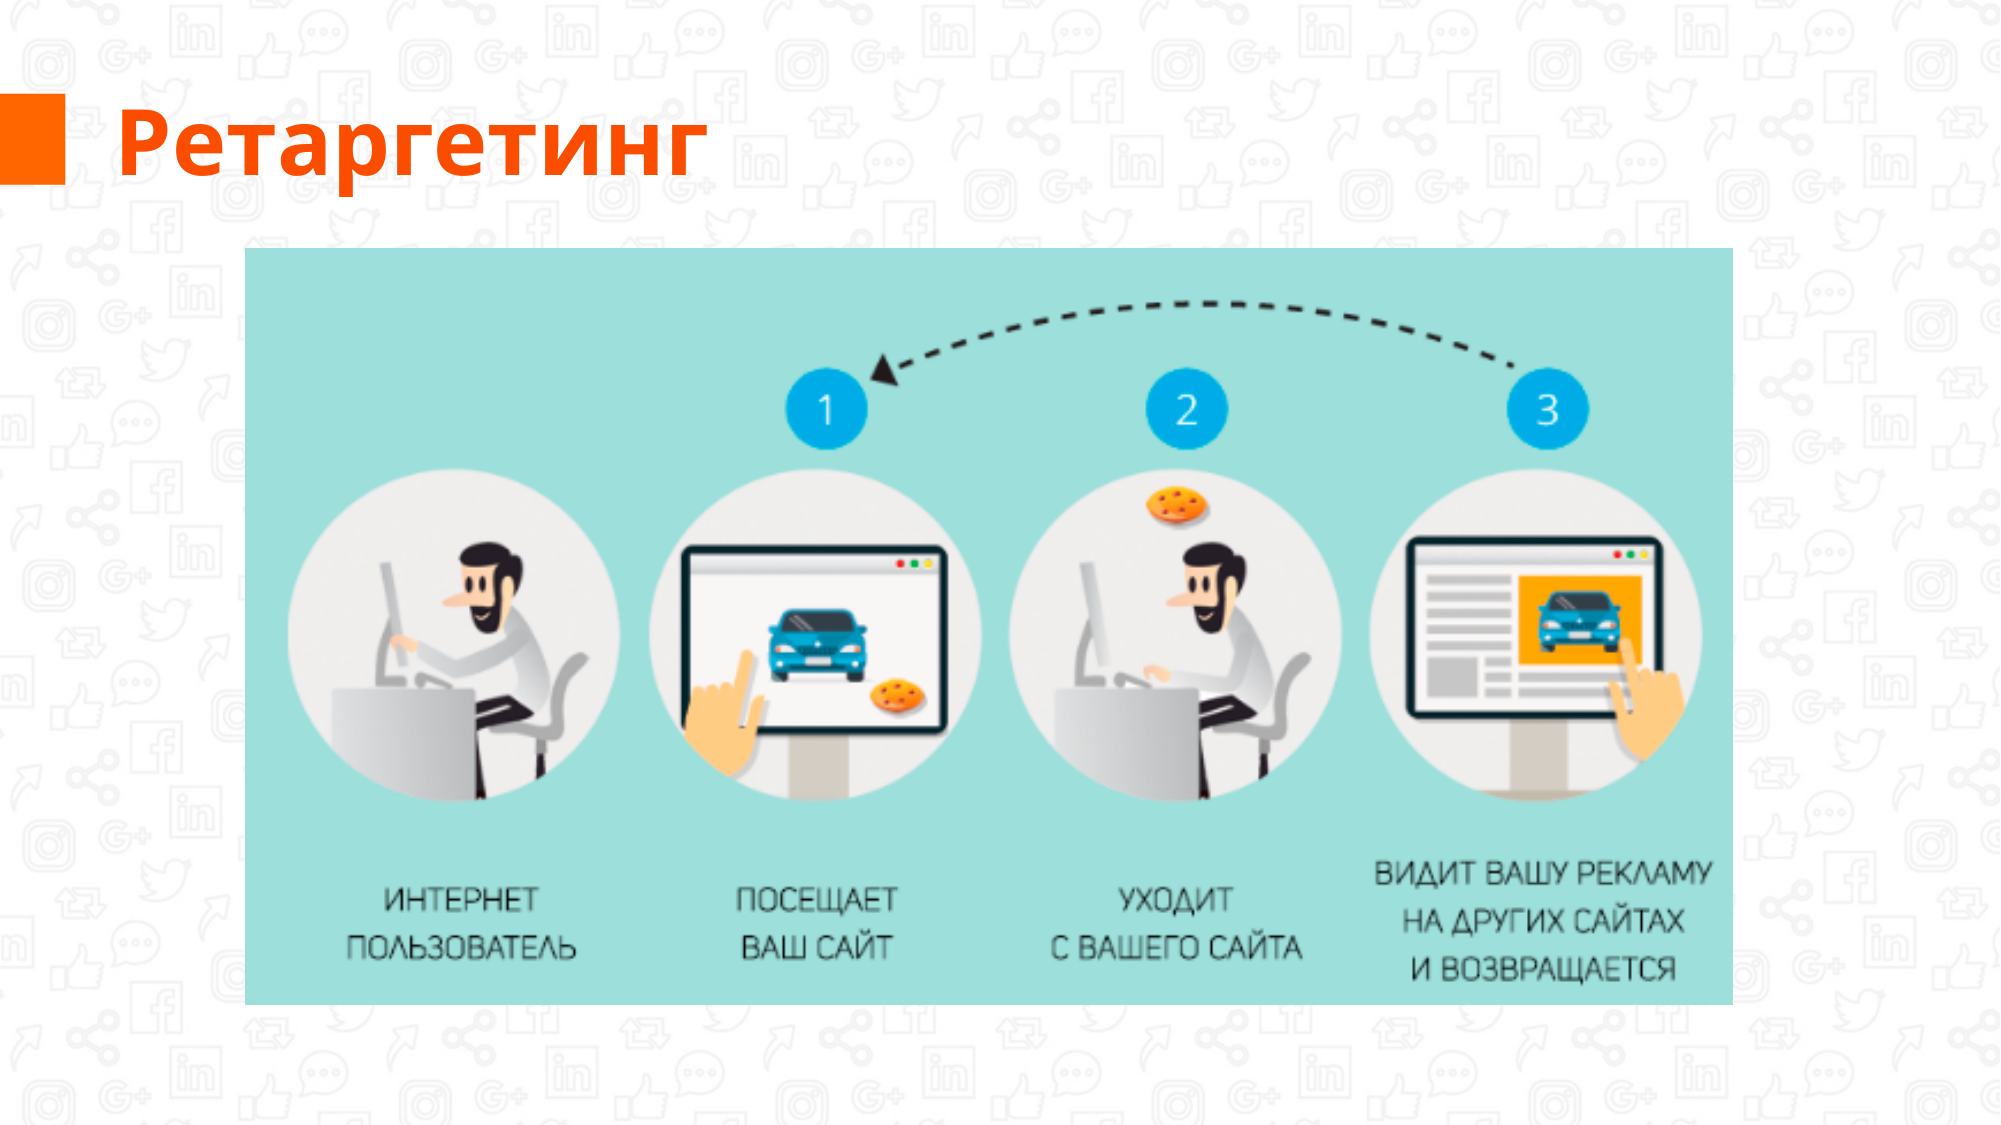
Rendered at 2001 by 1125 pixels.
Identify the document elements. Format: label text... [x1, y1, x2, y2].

title Ретаргетинг [99, 45, 1900, 233]
picture [0, 0, 2001, 1125]
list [245, 247, 1734, 1005]
